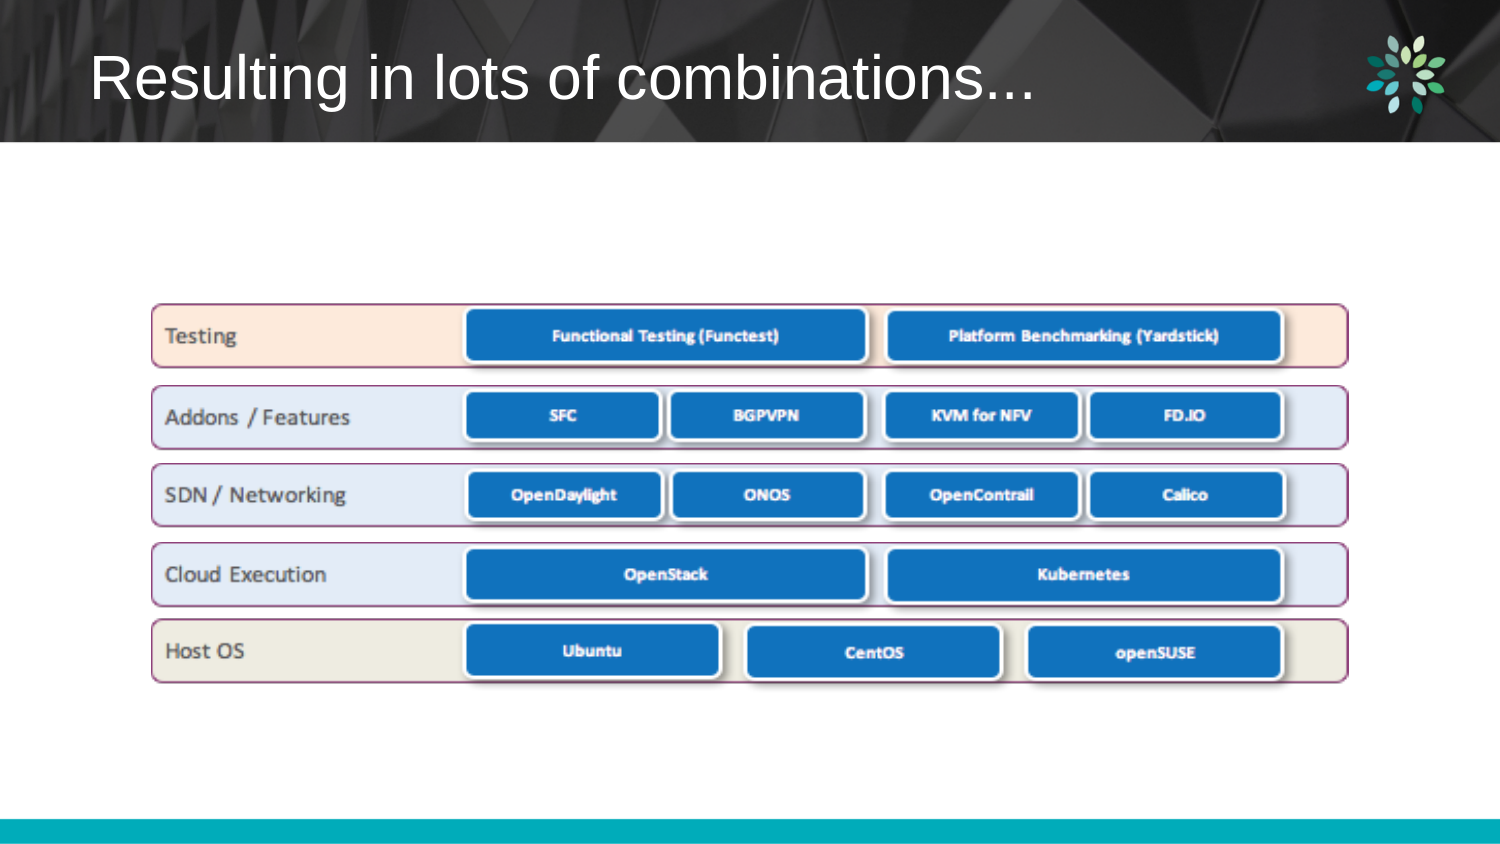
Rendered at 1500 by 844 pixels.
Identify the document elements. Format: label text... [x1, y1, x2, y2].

text_box Resulting in lots of combinations... [75, 28, 1425, 122]
picture [0, 0, 1500, 844]
